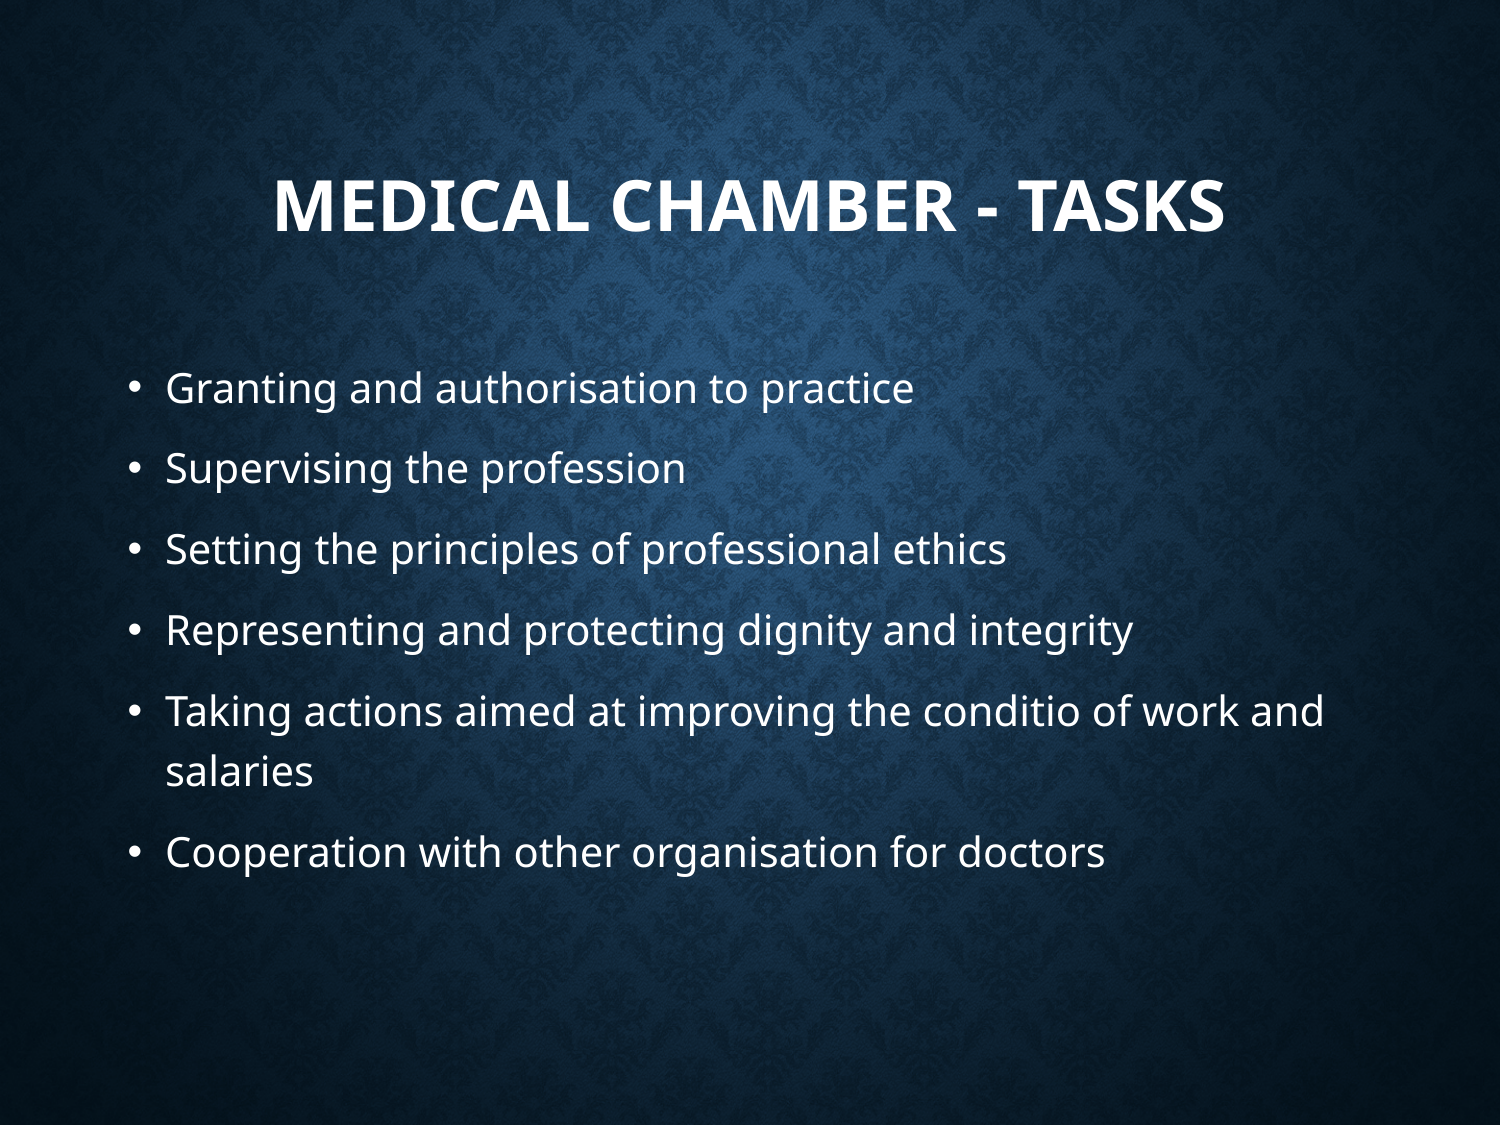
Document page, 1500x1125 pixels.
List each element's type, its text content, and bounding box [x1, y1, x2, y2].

title Medical chamber - tasks [112, 99, 1387, 318]
list Granting and authorisation to practice Supervising the profession Setting the principles of professional ethics Representing and protecting dignity and integrity Taking actions aimed at improving the conditio of work and salaries Cooperation with other organisation for doctors [112, 343, 1387, 950]
